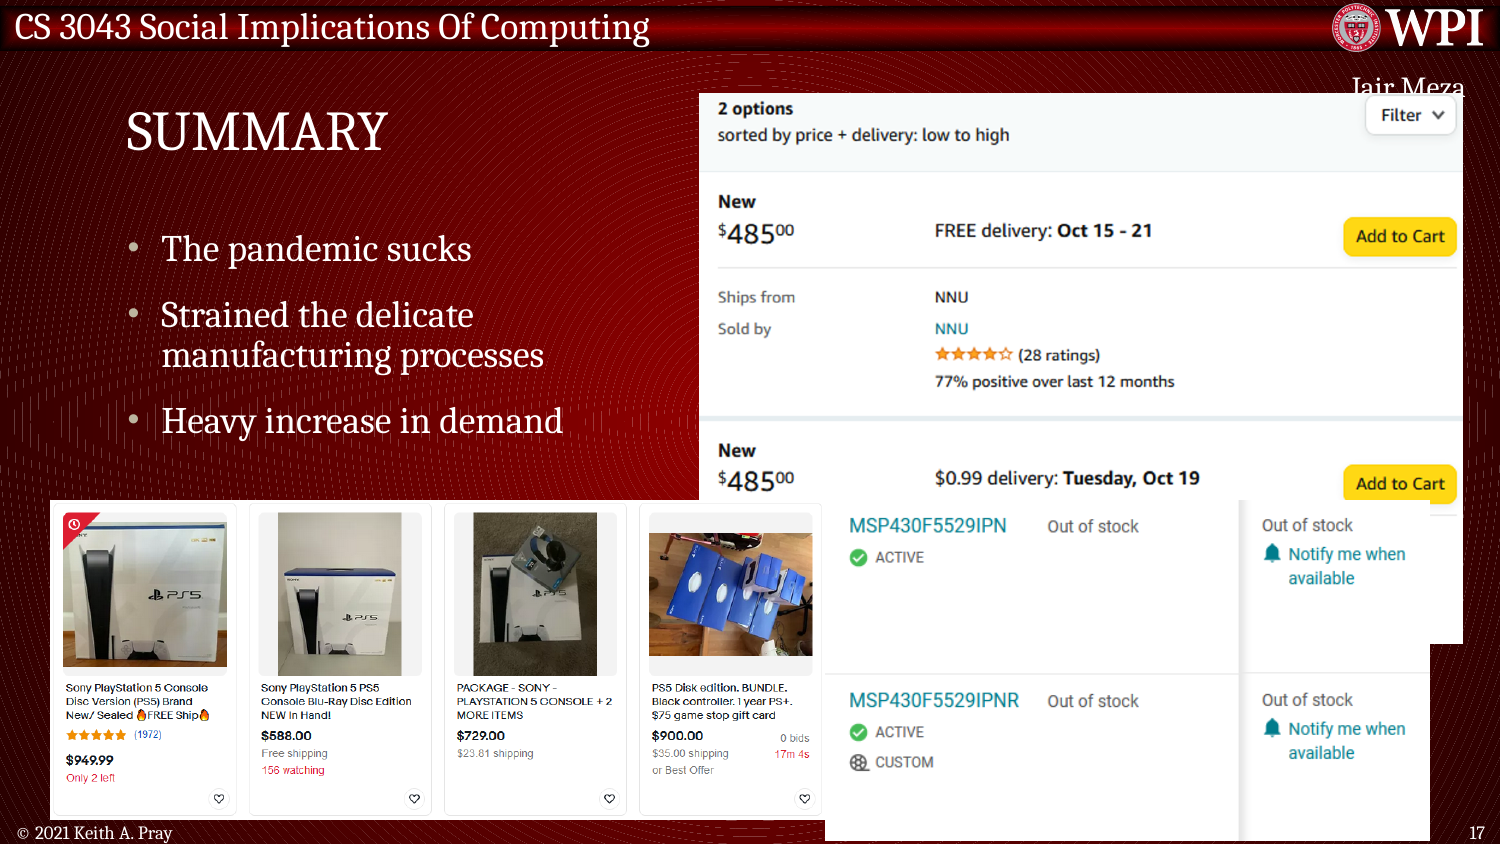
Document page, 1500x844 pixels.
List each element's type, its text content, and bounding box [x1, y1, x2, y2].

text_box Jair Meza [1123, 61, 1481, 111]
footer © 2021 Keith A. Pray [0, 819, 815, 844]
picture [1332, 3, 1483, 52]
picture [49, 93, 1464, 842]
list The pandemic sucks Strained the delicate manufacturing processes Heavy increase in demand [112, 221, 688, 496]
slide_number 17 [1439, 819, 1500, 844]
title Summary [112, 59, 1388, 210]
